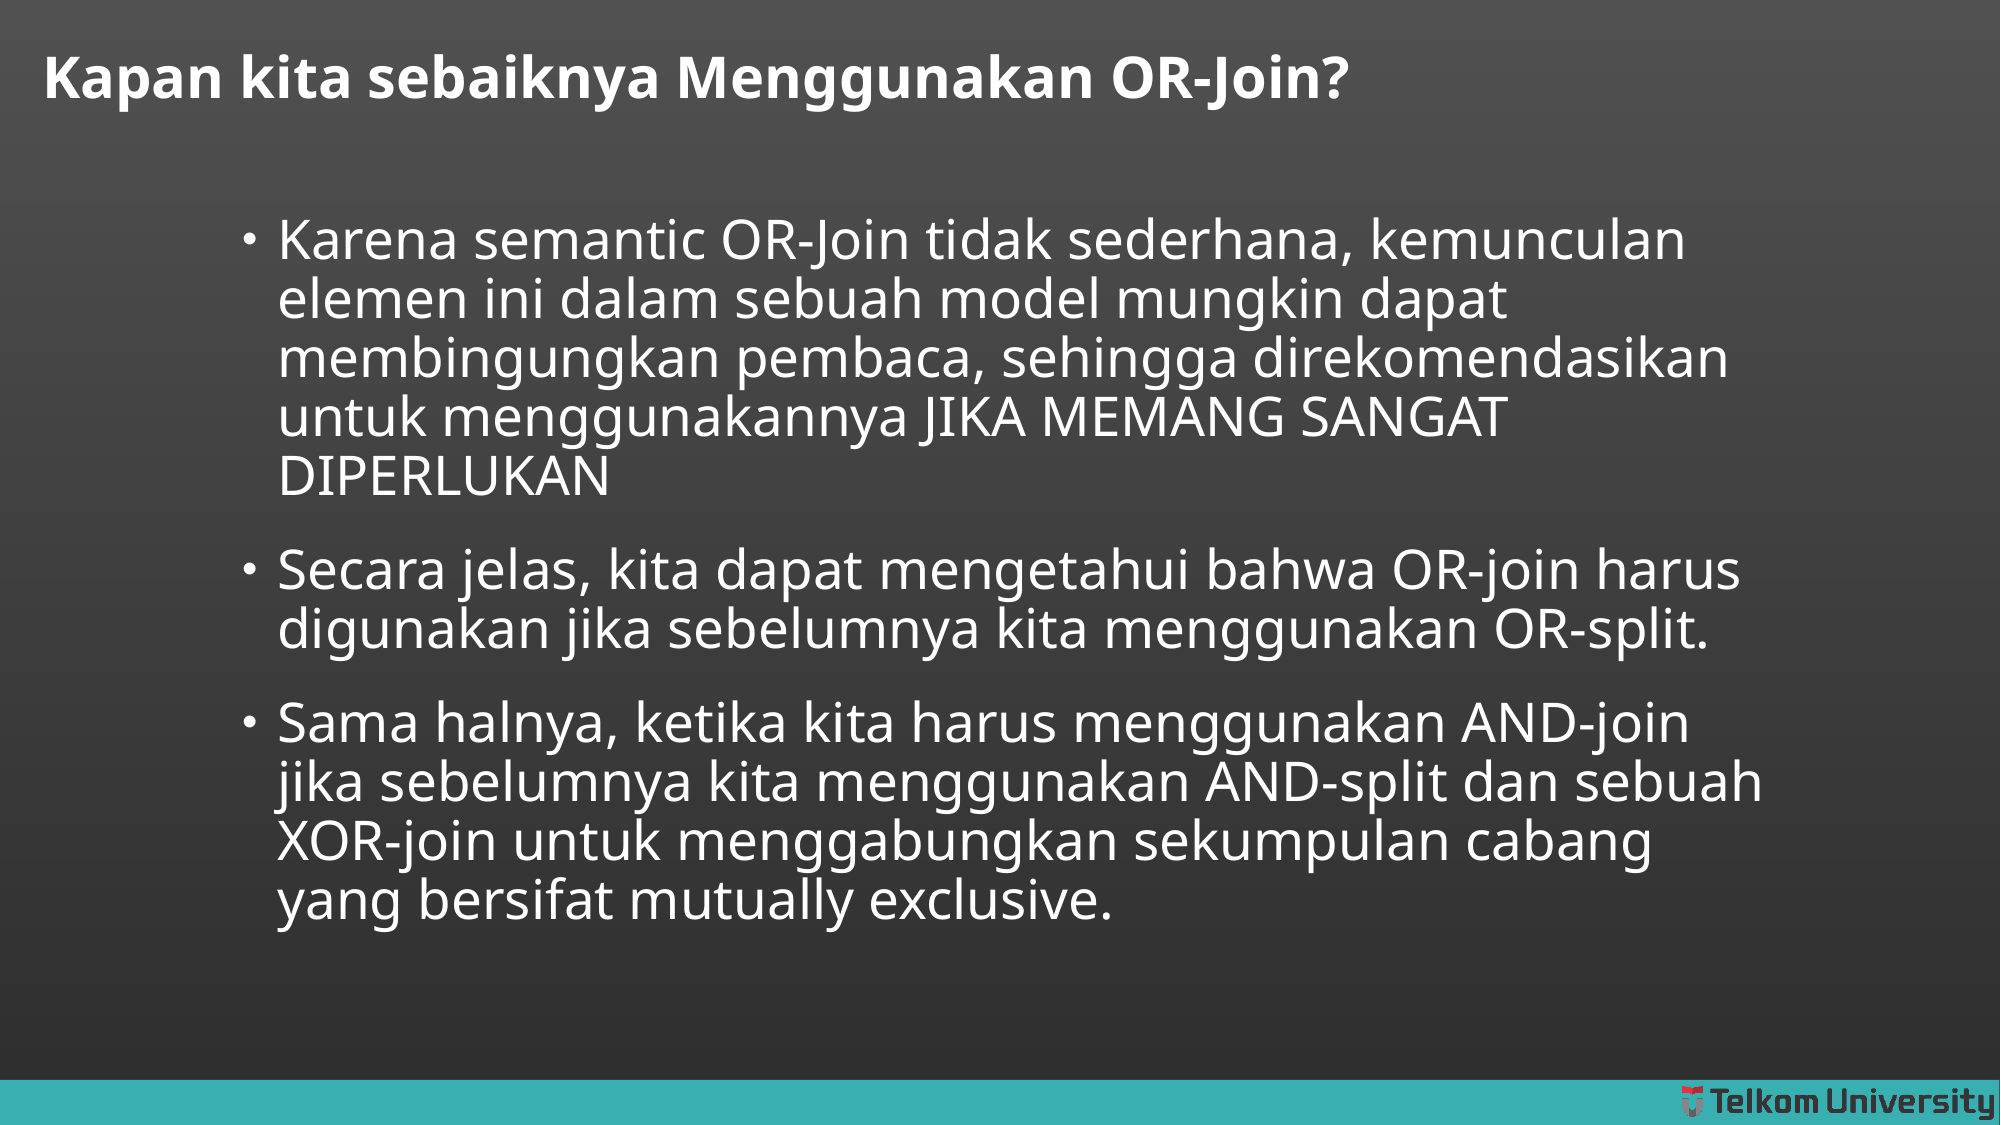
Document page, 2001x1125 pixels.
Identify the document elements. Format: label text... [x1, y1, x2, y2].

title Kapan kita sebaiknya Menggunakan OR-Join? [27, 23, 1588, 136]
list Karena semantic OR-Join tidak sederhana, kemunculan elemen ini dalam sebuah model mungkin dapat membingungkan pembaca, sehingga direkomendasikan untuk menggunakannya JIKA MEMANG SANGAT DIPERLUKAN Secara jelas, kita dapat mengetahui bahwa OR-join harus digunakan jika sebelumnya kita menggunakan OR-split. Sama halnya, ketika kita harus menggunakan AND-join jika sebelumnya kita menggunakan AND-split dan sebuah XOR-join untuk menggabungkan sekumpulan cabang yang bersifat mutually exclusive. [219, 204, 1780, 1014]
picture [1682, 1086, 1994, 1120]
